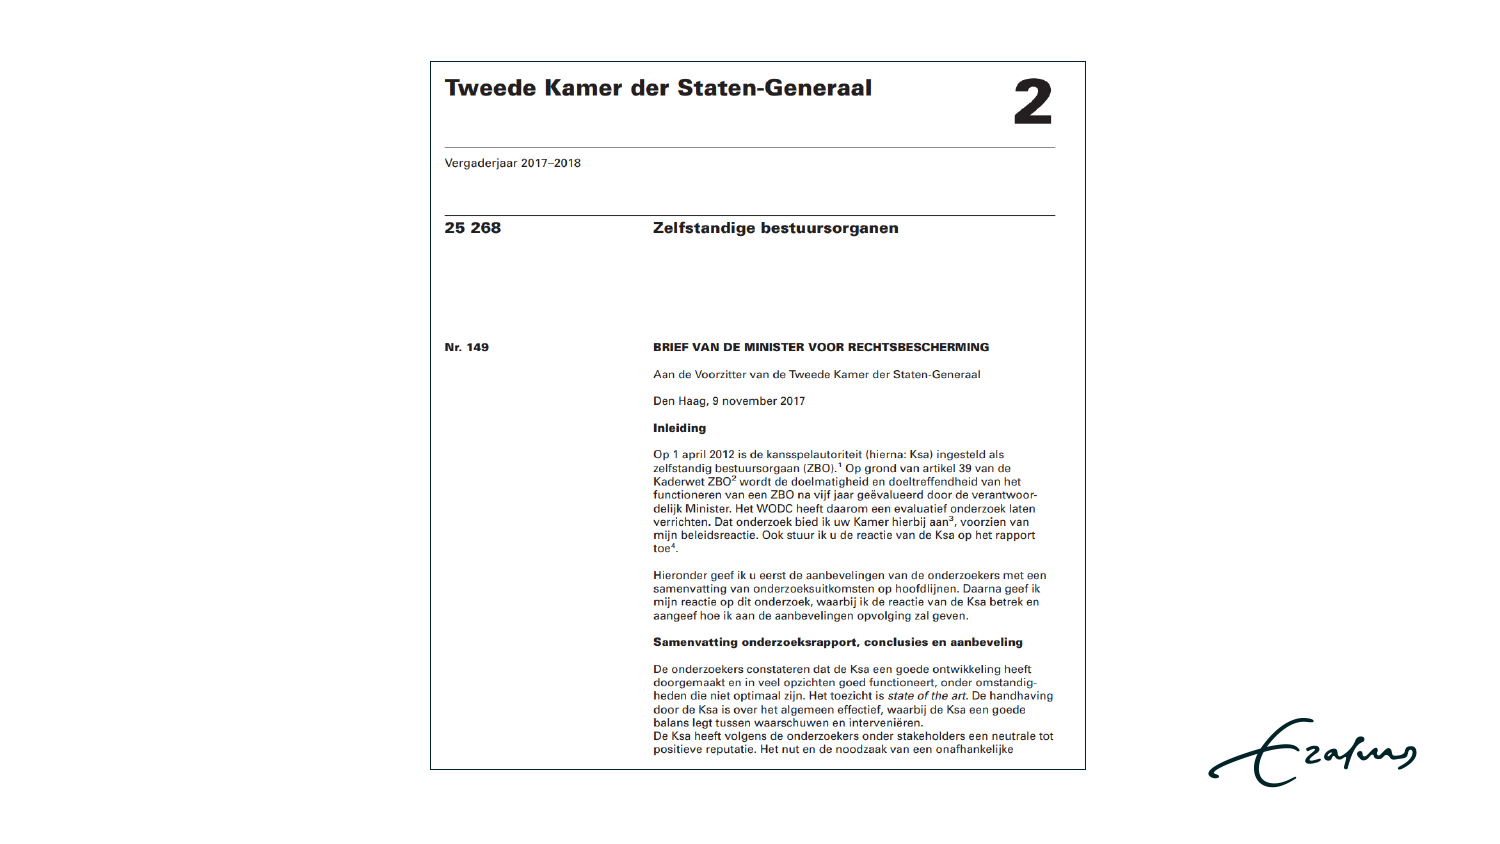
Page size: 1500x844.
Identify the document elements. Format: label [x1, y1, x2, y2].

picture [1198, 705, 1434, 800]
picture [430, 60, 1086, 770]
